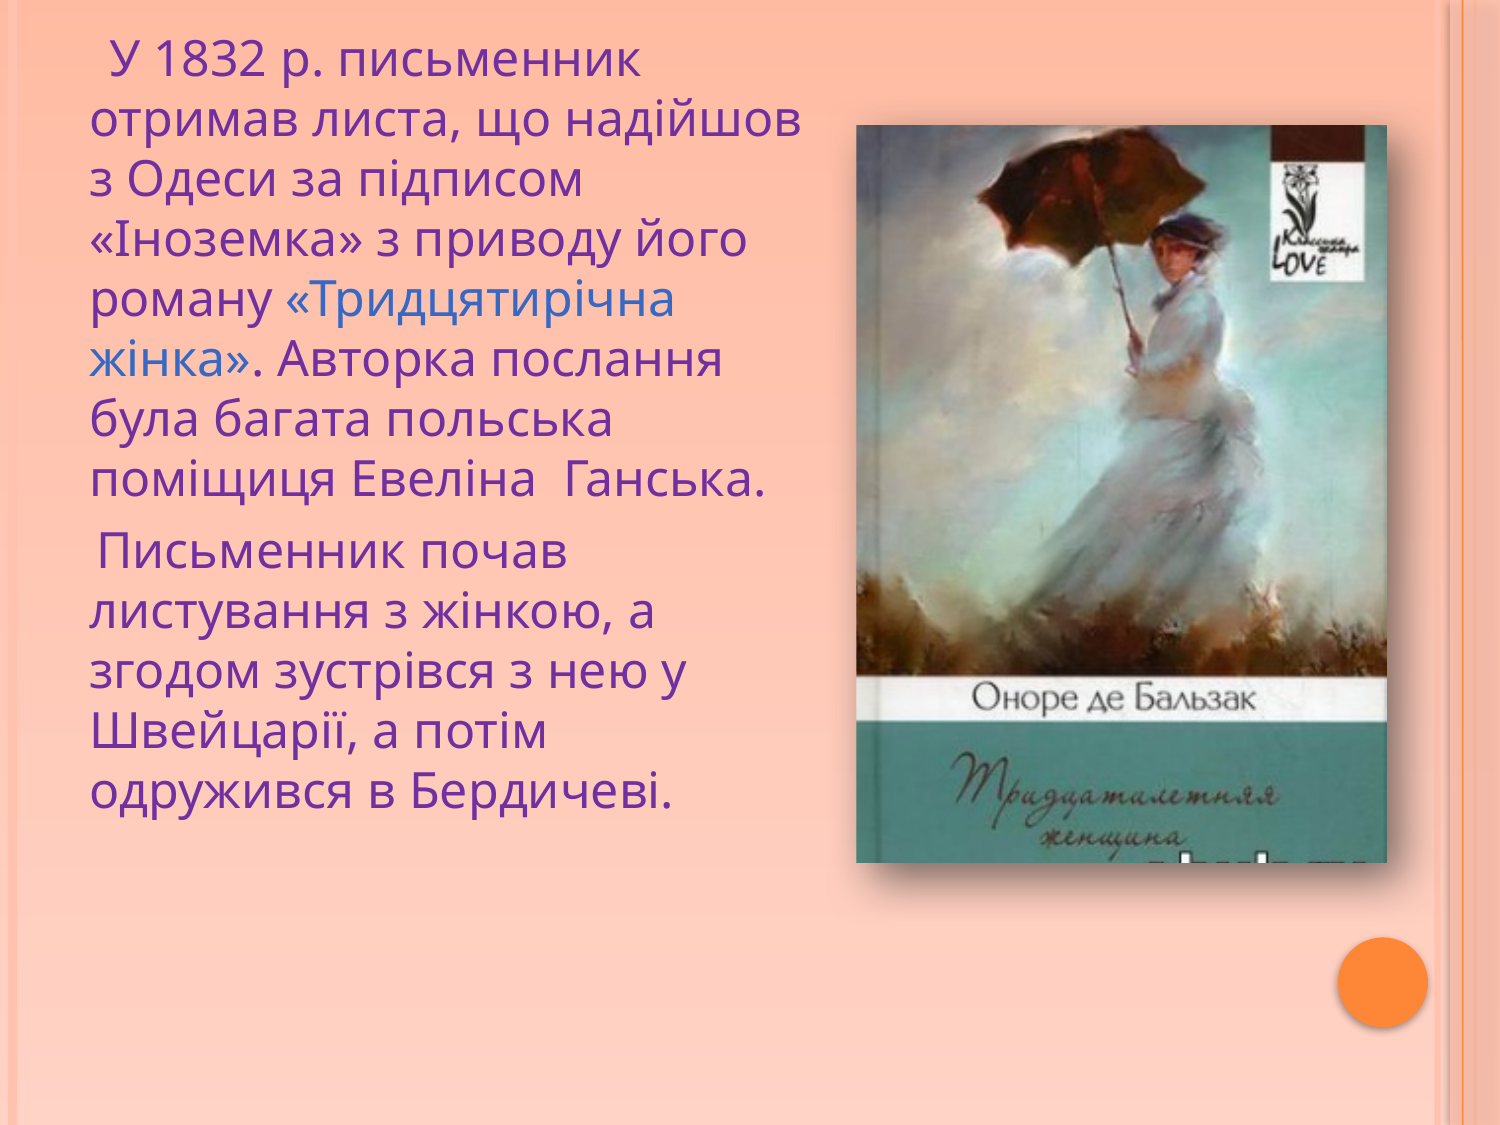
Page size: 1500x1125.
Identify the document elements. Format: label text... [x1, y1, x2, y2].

list У 1832 р. письменник отримав листа, що надійшов з Одеси за підписом «Іноземка» з приводу його роману «Тридцятирічна жінка». Авторка послання була багата польська поміщиця Евеліна Ганська. Письменник почав листування з жінкою, а згодом зустрівся з нею у Швейцарії, а потім одружився в Бердичеві. [29, 19, 821, 1059]
picture [855, 124, 1401, 864]
